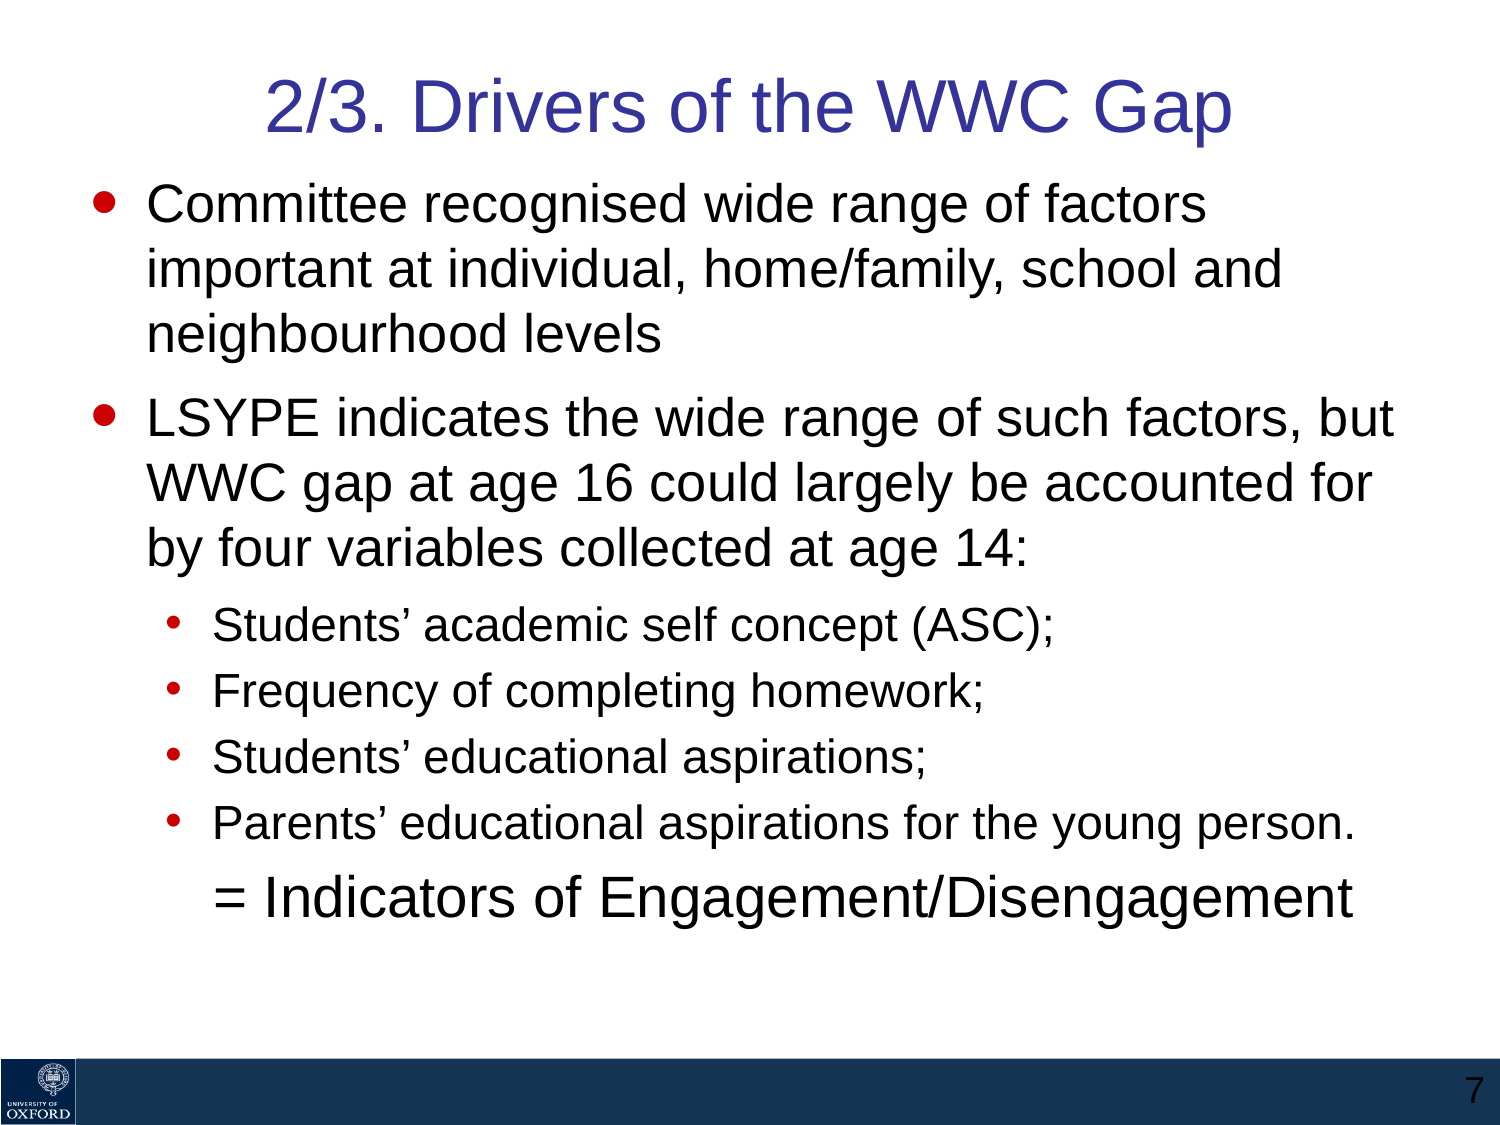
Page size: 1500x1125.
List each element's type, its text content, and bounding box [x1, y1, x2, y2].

title 2/3. Drivers of the WWC Gap [74, 44, 1426, 160]
picture [0, 1058, 76, 1125]
list Committee recognised wide range of factors important at individual, home/family, school and neighbourhood levels LSYPE indicates the wide range of such factors, but WWC gap at age 16 could largely be accounted for by four variables collected at age 14: Students’ academic self concept (ASC); Frequency of completing homework; Students’ educational aspirations; Parents’ educational aspirations for the young person. = Indicators of Engagement/Disengagement [74, 160, 1426, 1036]
